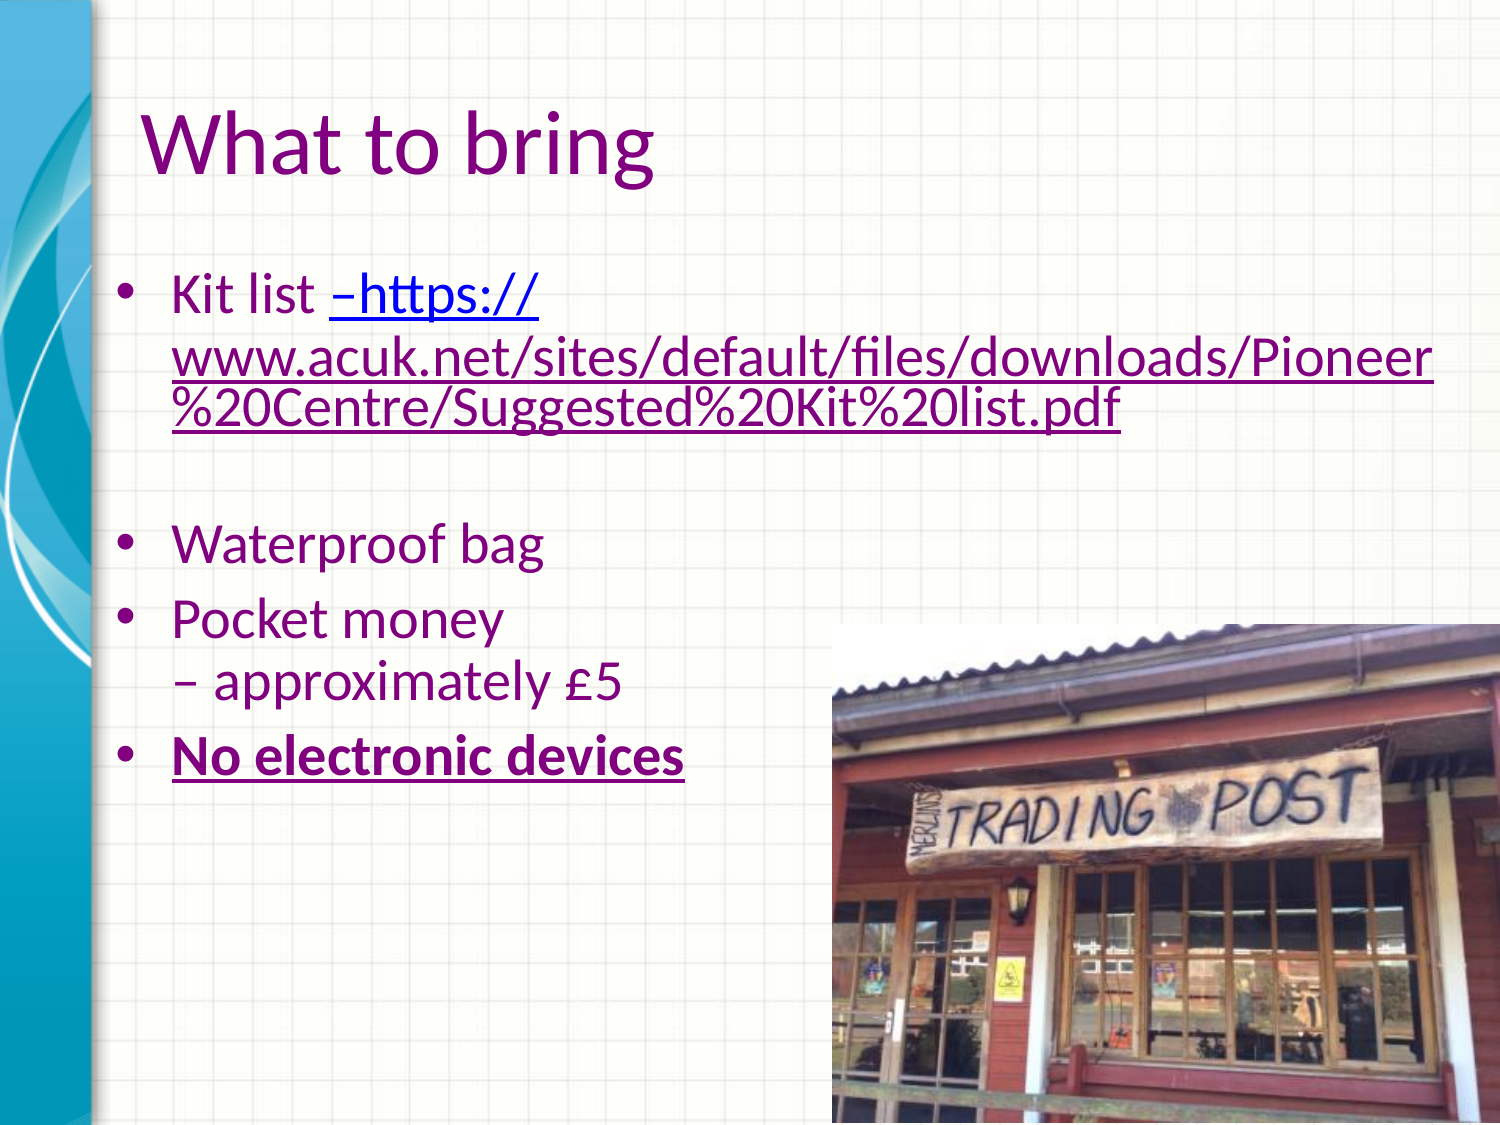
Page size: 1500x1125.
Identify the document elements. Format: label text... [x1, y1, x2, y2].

list Kit list –https://www.acuk.net/sites/default/files/downloads/Pioneer%20Centre/Suggested%20Kit%20list.pdf Waterproof bag Pocket money – approximately £5 No electronic devices [100, 255, 1451, 931]
title What to bring [125, 44, 1450, 232]
picture [0, 0, 1500, 1125]
